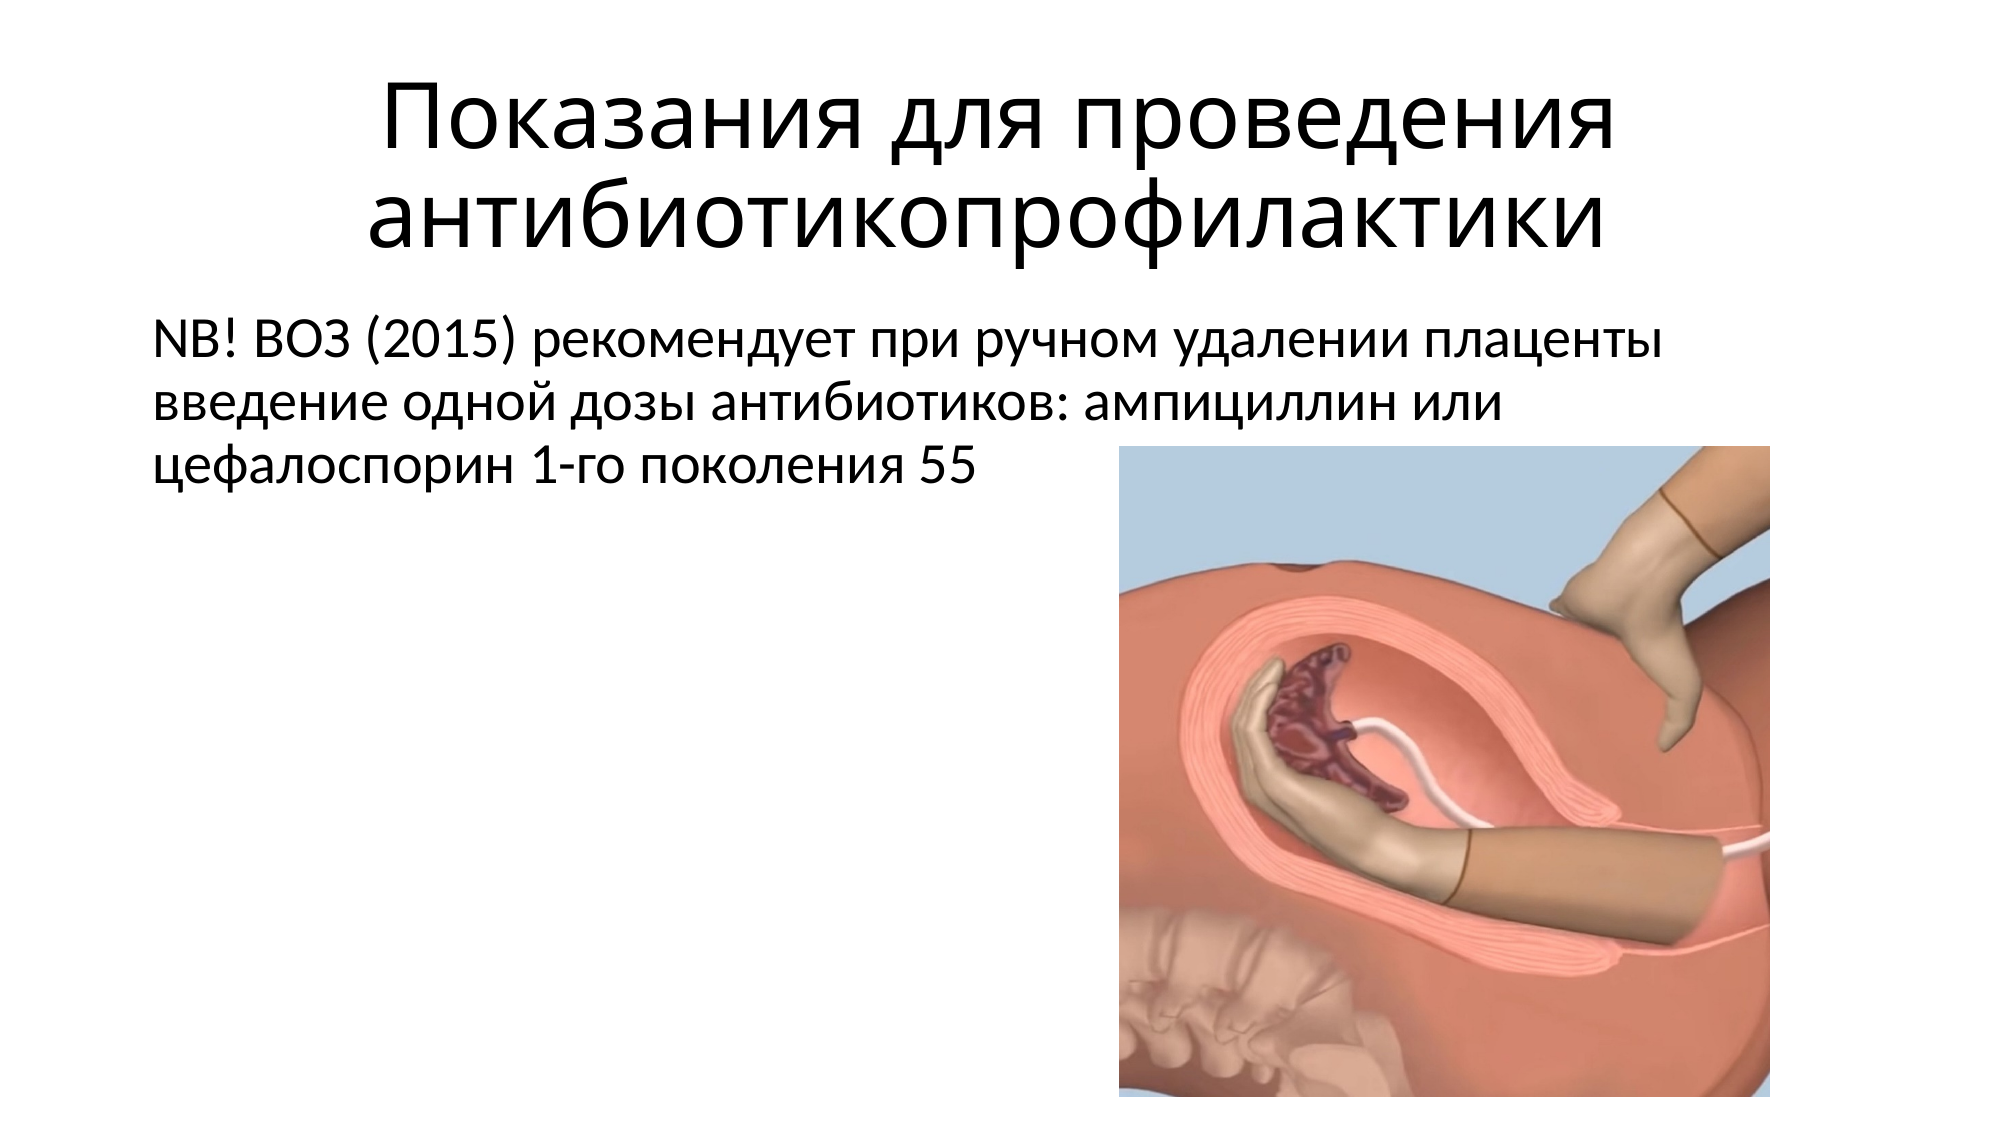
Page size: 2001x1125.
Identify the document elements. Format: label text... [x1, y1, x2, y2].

picture [1119, 446, 1770, 1097]
title Показания для проведения антибиотикопрофилактики [137, 59, 1863, 278]
list NB! ВОЗ (2015) рекомендует при ручном удалении плаценты введение одной дозы антибиотиков: ампициллин или цефалоспорин 1-го поколения 55 [137, 299, 1863, 1014]
